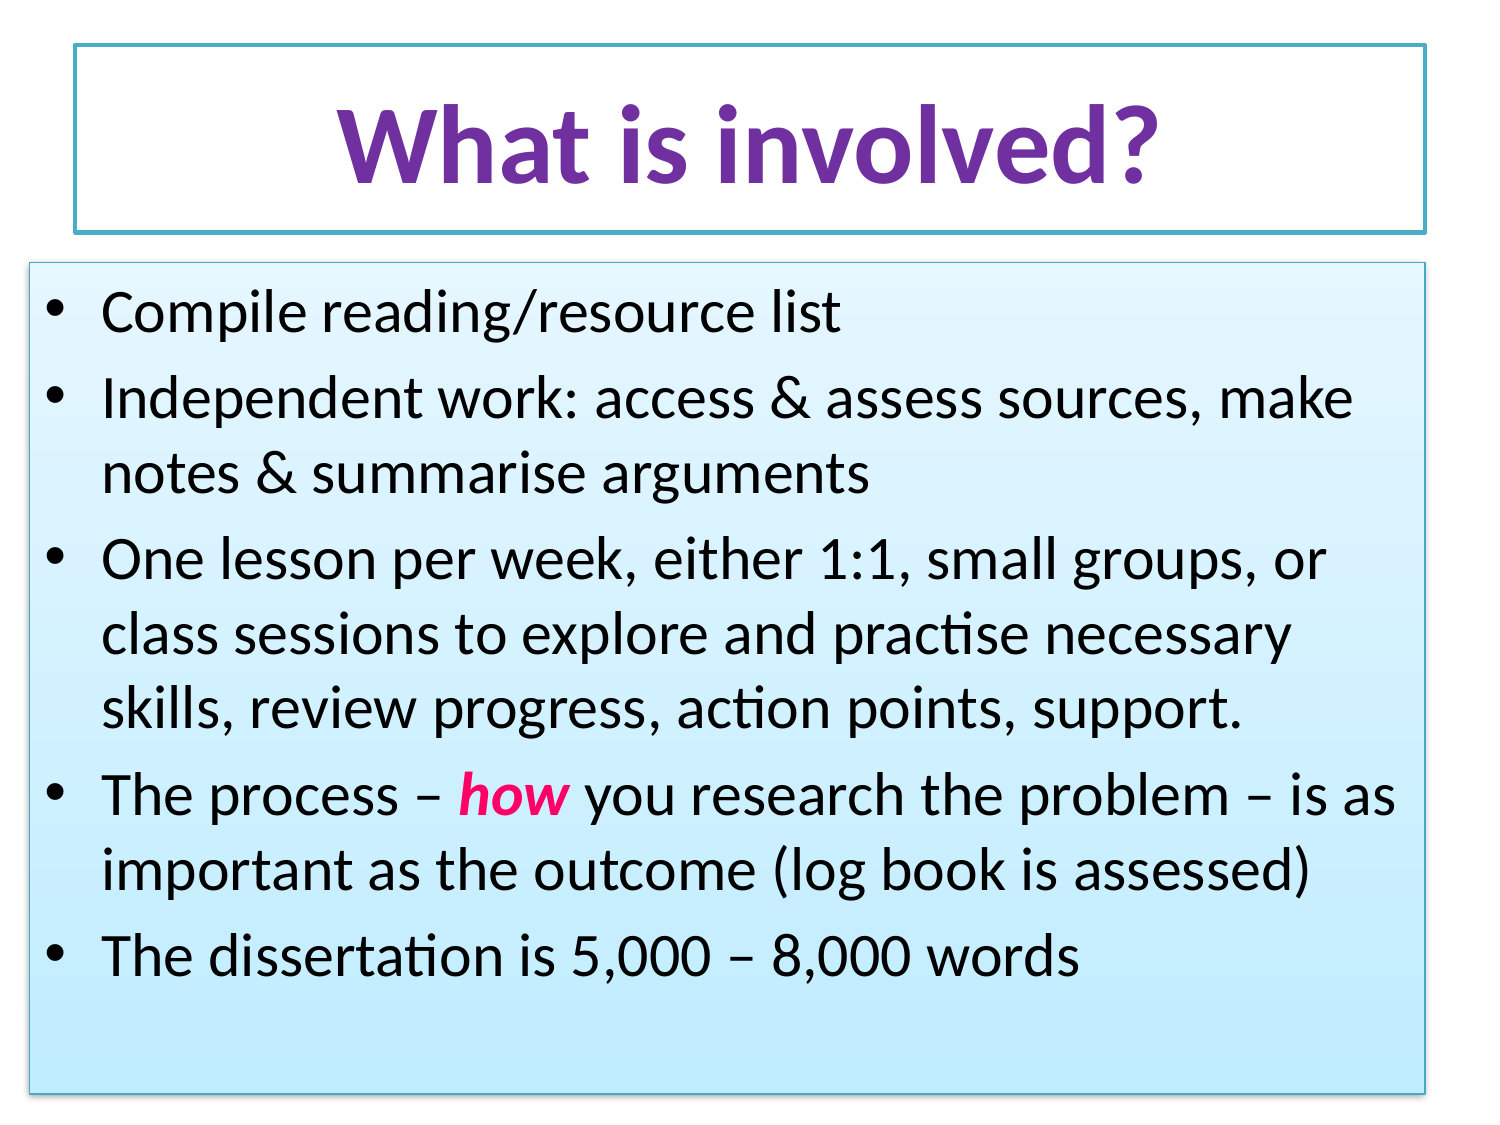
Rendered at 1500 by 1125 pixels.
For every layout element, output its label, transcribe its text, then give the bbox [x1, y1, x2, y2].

title What is involved? [73, 43, 1427, 235]
list Compile reading/resource list Independent work: access & assess sources, make notes & summarise arguments One lesson per week, either 1:1, small groups, or class sessions to explore and practise necessary skills, review progress, action points, support. The process – how you research the problem – is as important as the outcome (log book is assessed) The dissertation is 5,000 – 8,000 words [29, 262, 1426, 1095]
